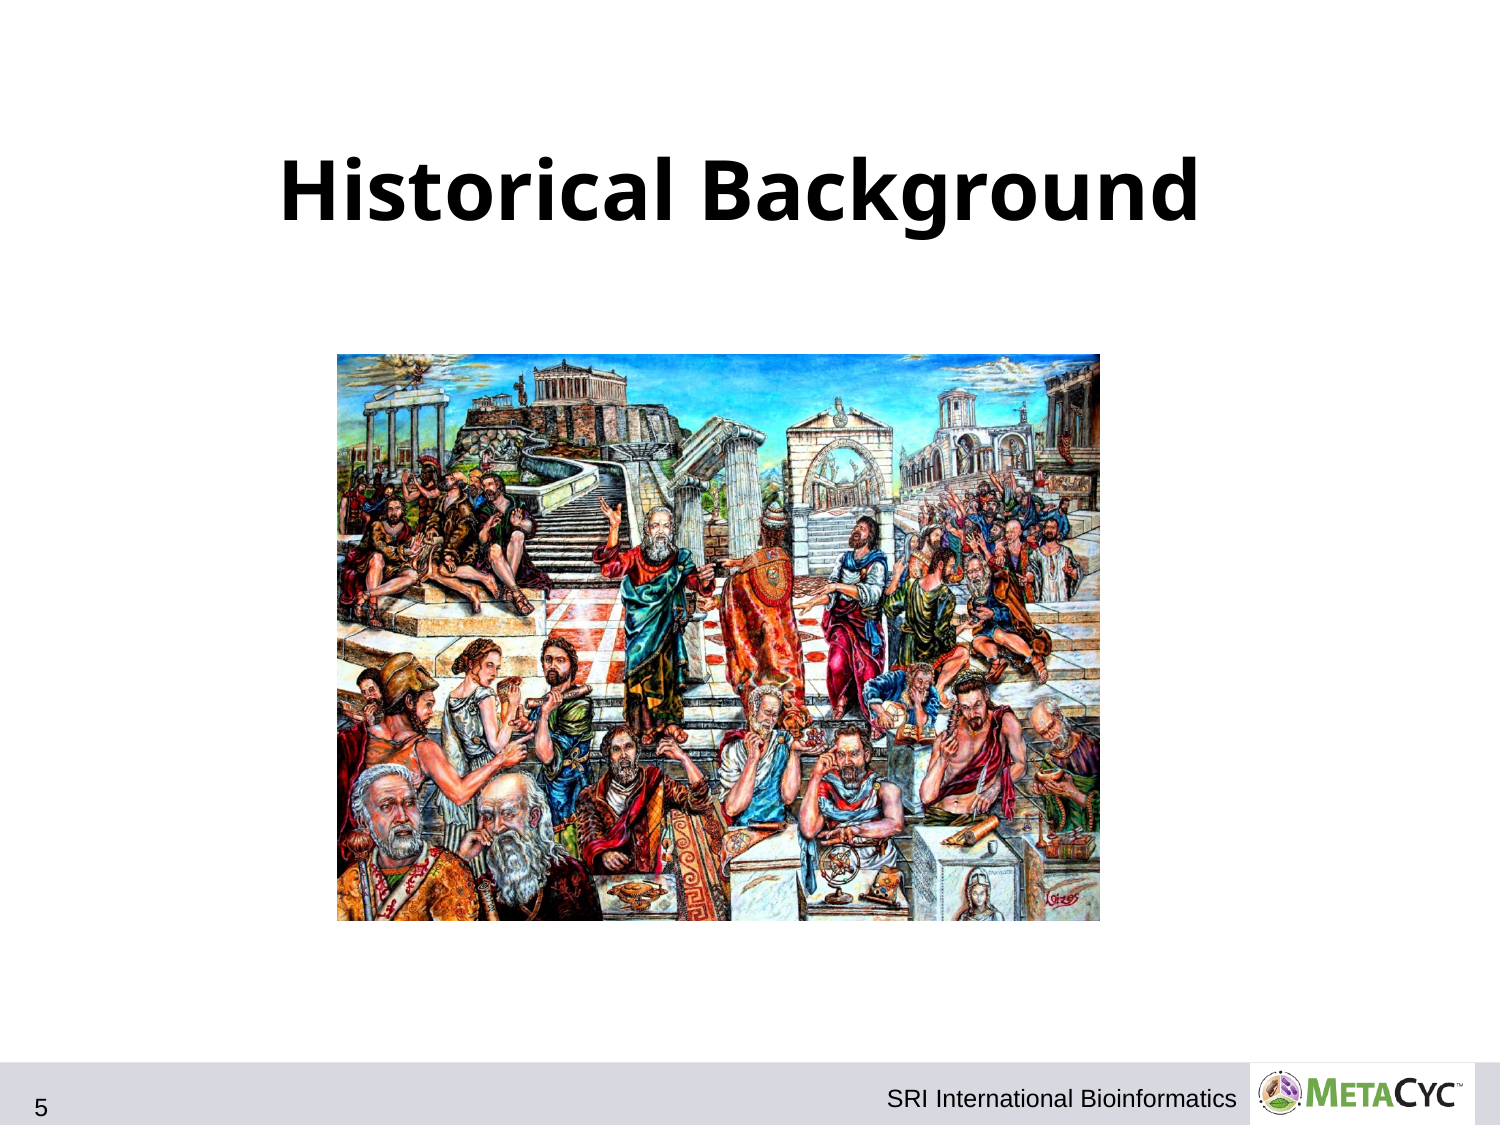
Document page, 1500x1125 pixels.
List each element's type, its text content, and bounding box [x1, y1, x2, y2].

picture [1250, 1063, 1475, 1125]
list Historical Background [262, 129, 1363, 300]
picture [337, 354, 1101, 921]
